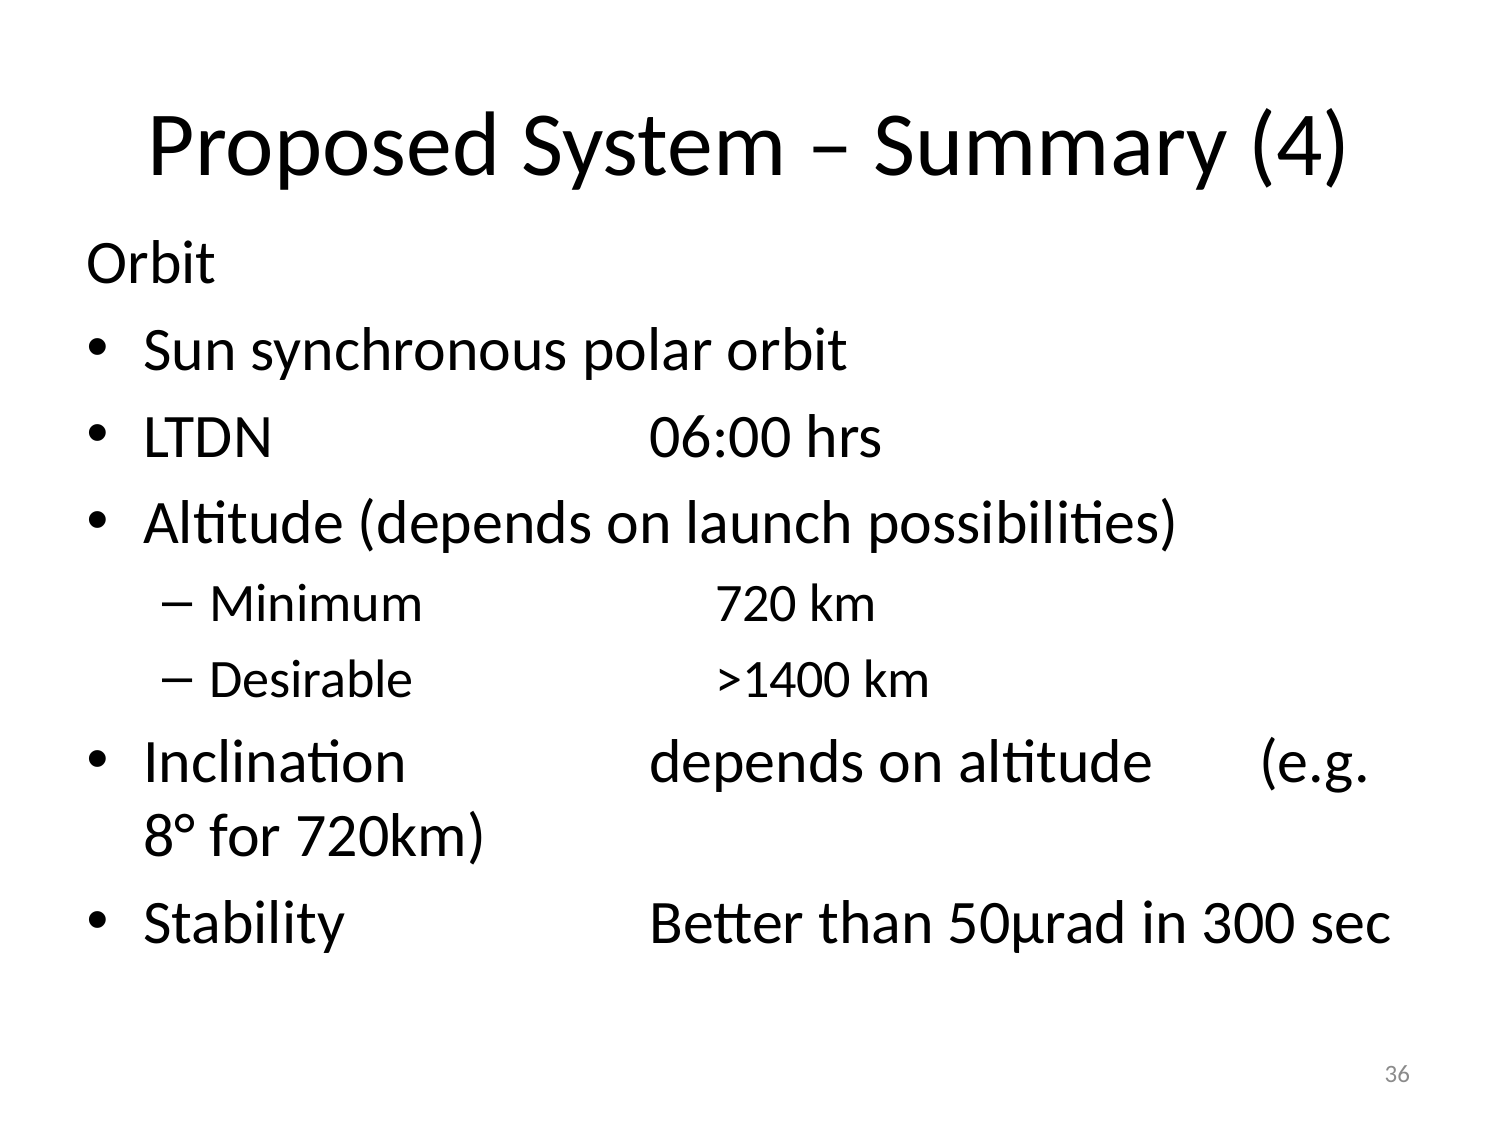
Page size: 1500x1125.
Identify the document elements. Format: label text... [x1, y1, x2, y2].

title Proposed System – Summary (4) [75, 45, 1425, 233]
slide_number 36 [1074, 1042, 1425, 1103]
list Orbit Sun synchronous polar orbit LTDN 06:00 hrs Altitude (depends on launch possibilities) Minimum 720 km Desirable >1400 km Inclination depends on altitude (e.g. 8° for 720km) Stability Better than 50µrad in 300 sec [71, 214, 1422, 1038]
